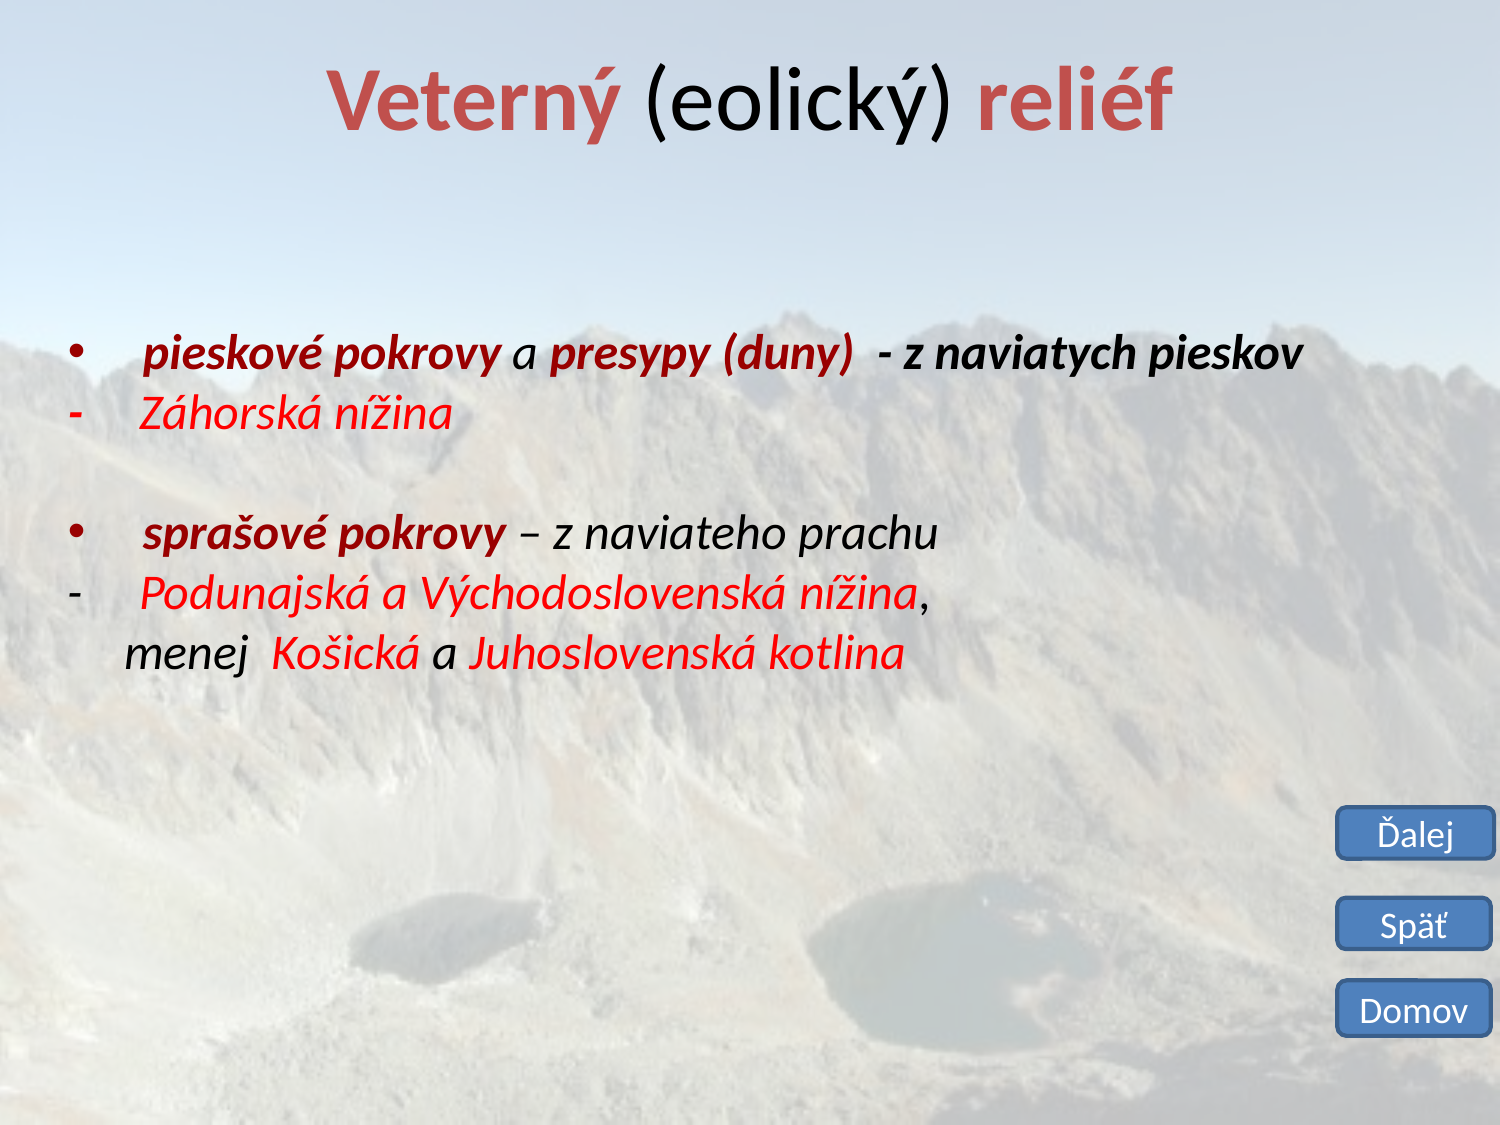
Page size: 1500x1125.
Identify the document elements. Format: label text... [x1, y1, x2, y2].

text_box Veterný (eolický) reliéf [112, 0, 1388, 188]
text_box pieskové pokrovy a presypy (duny) - z naviatych pieskov - Záhorská nížina sprašové pokrovy – z naviateho prachu - Podunajská a Východoslovenská nížina, menej Košická a Juhoslovenská kotlina [53, 160, 1436, 1125]
